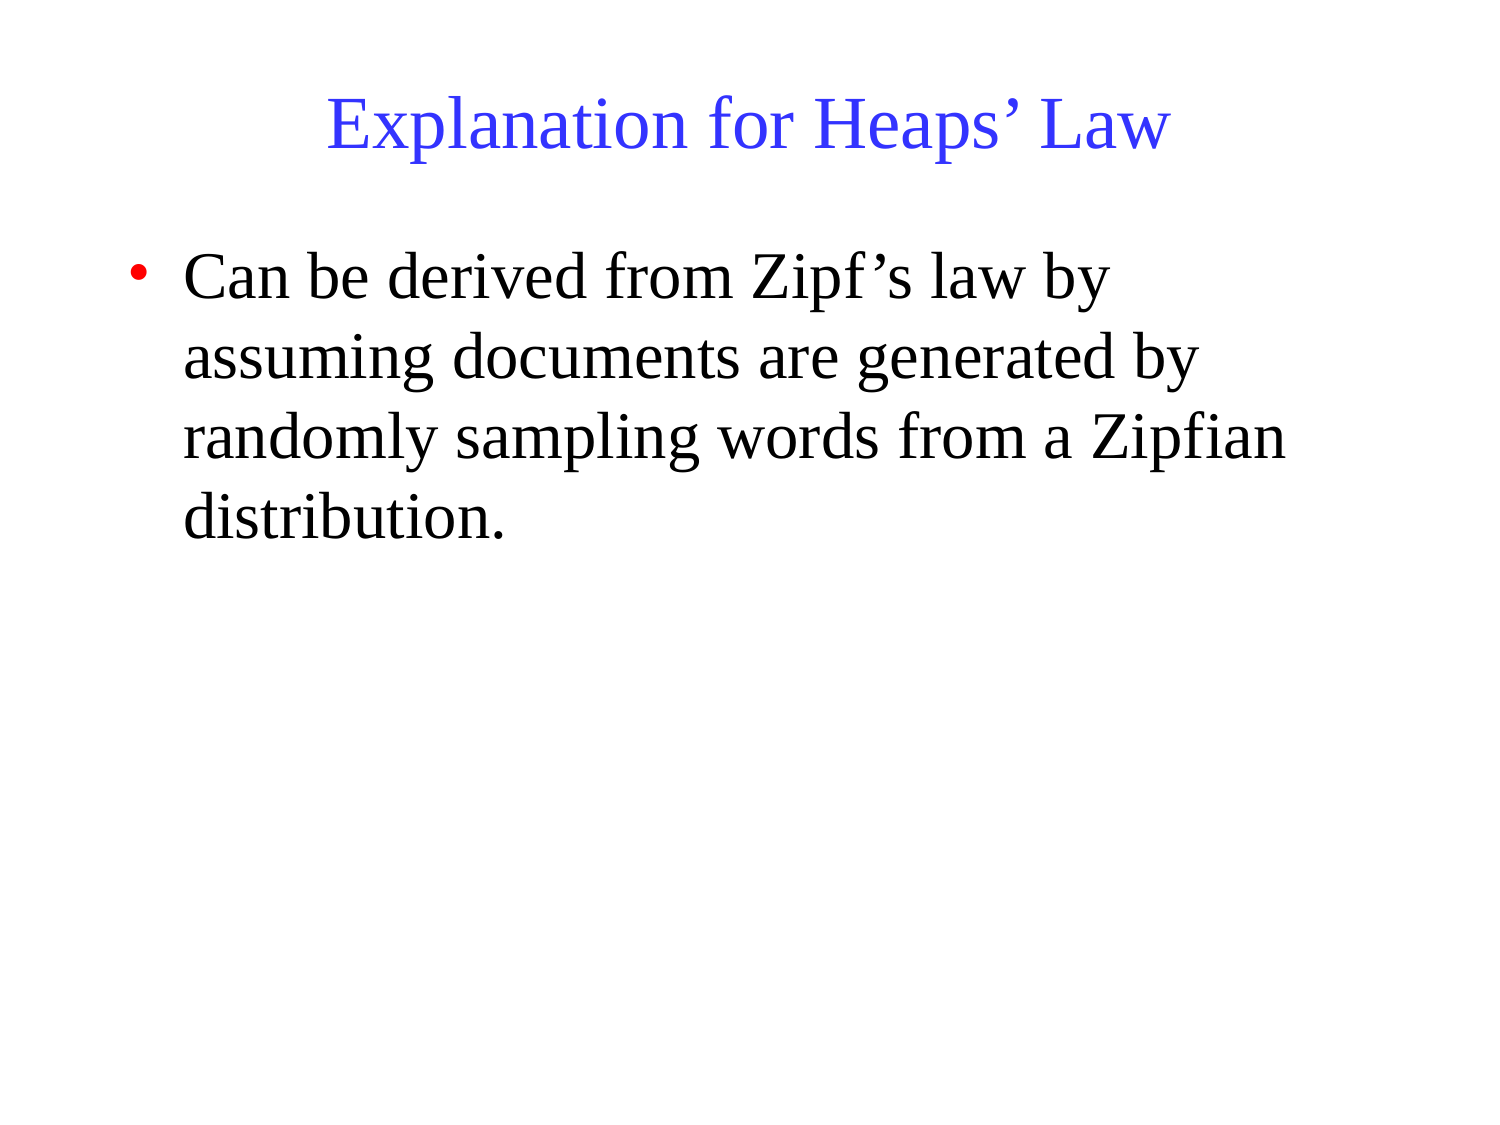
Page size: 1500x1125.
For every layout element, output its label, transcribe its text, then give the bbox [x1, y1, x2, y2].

text_box Explanation for Heaps’ Law [112, 37, 1388, 200]
text_box Can be derived from Zipf’s law by assuming documents are generated by randomly sampling words from a Zipfian distribution. [112, 224, 1388, 994]
